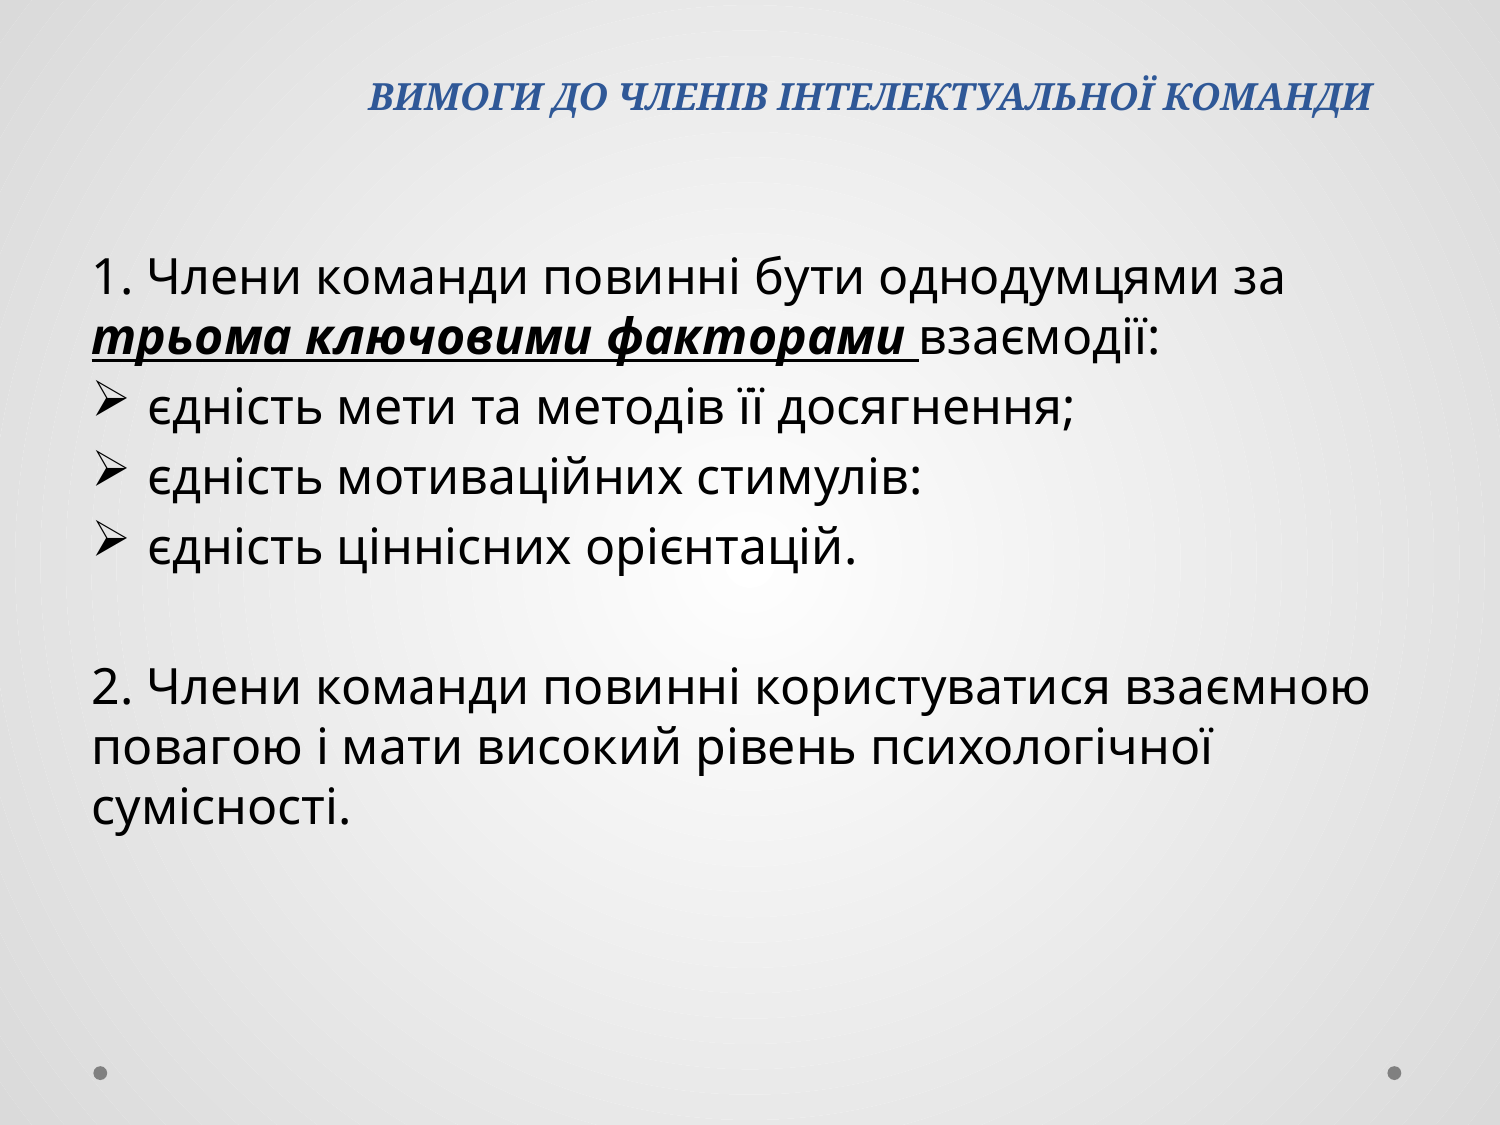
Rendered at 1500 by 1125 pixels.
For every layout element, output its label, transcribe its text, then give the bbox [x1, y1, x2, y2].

subtitle 1. Члени команди повинні бути однодумцями за трьома ключовими факторами взаємодії: єдність мети та методів її досягнення; єдність мотиваційних стимулів: єдність ціннісних орієнтацій. 2. Члени команди повинні користуватися взаємною повагою і мати високий рівень психологічної сумісності. [76, 160, 1424, 1059]
title ВИМОГИ ДО ЧЛЕНІВ ІНТЕЛЕКТУАЛЬНОЇ КОМАНДИ [112, 54, 1388, 126]
